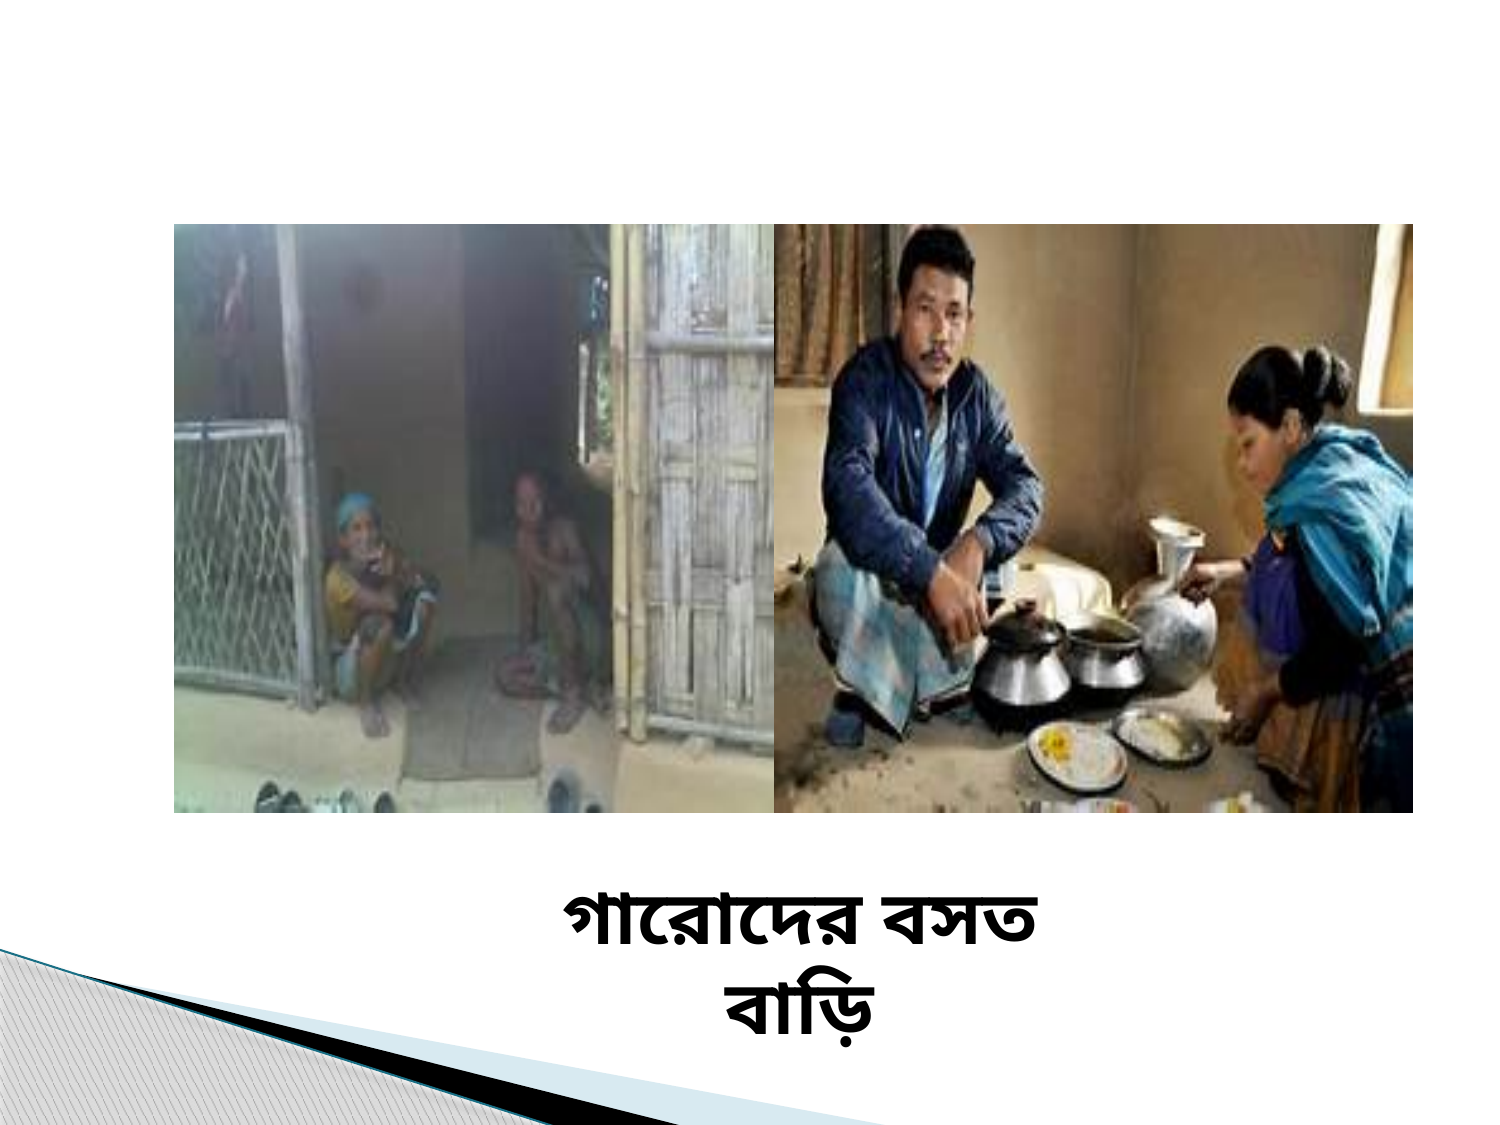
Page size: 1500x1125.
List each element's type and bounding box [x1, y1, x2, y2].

text_box [174, 224, 1413, 969]
